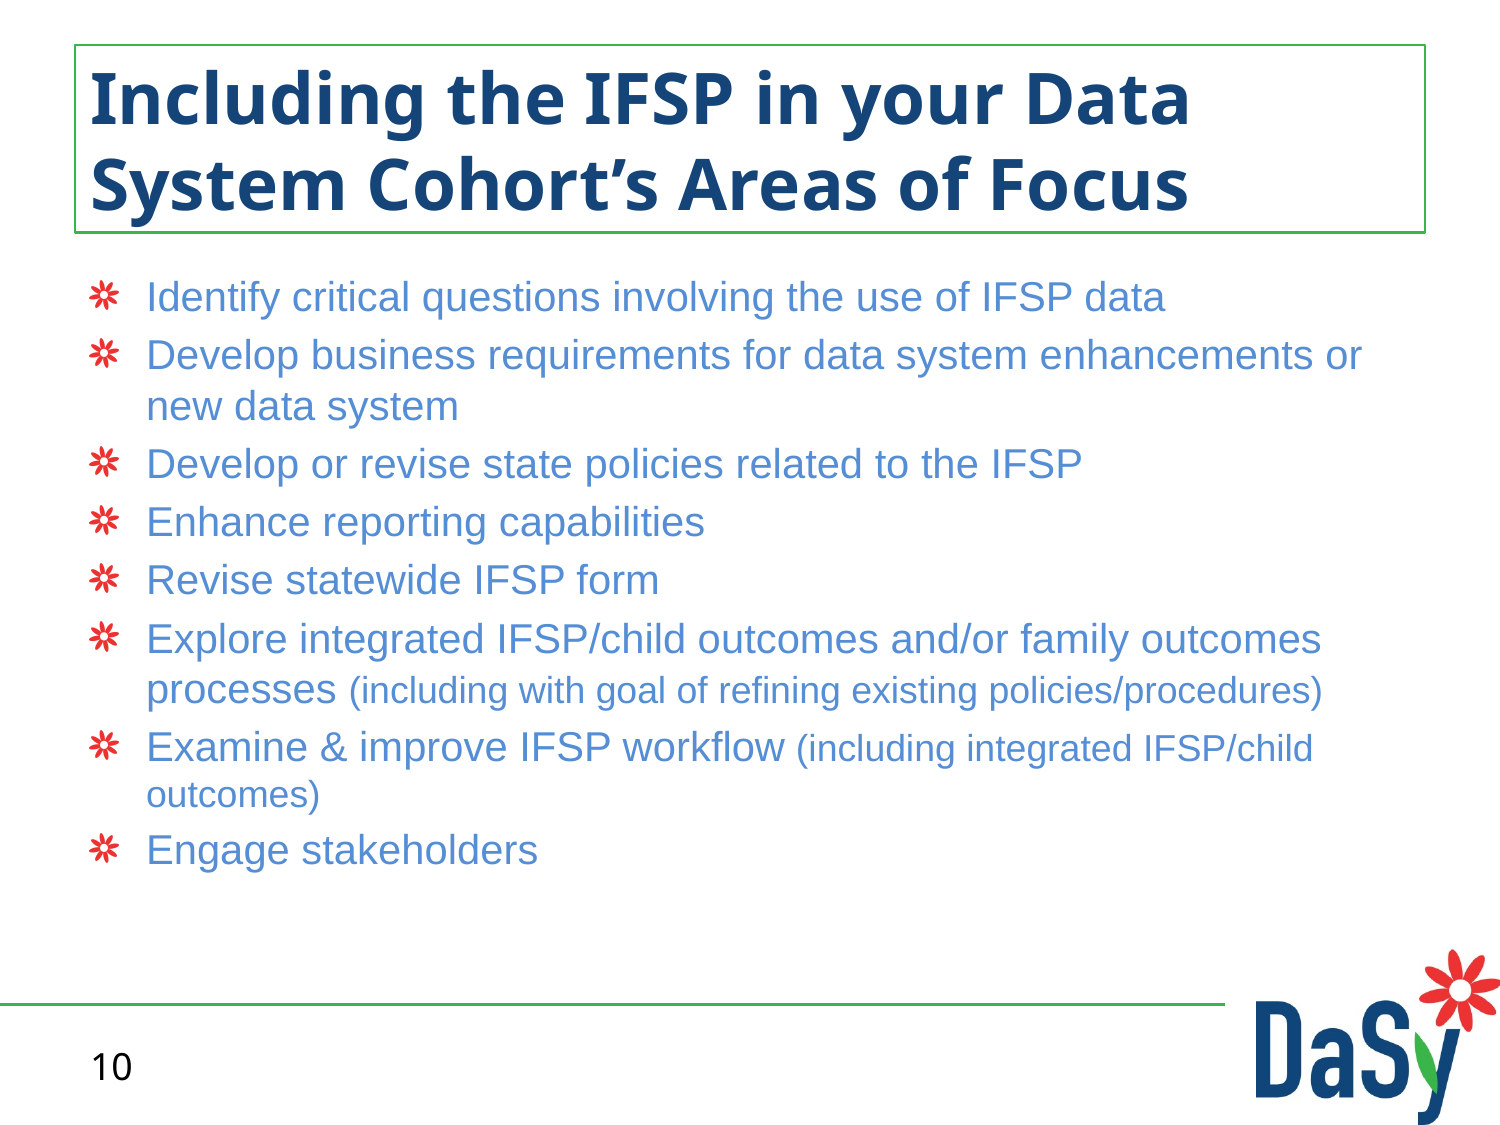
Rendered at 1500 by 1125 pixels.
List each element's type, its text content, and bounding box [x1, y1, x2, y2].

picture [1256, 949, 1500, 1125]
picture [89, 621, 119, 652]
picture [89, 338, 119, 368]
slide_number 10 [75, 1038, 425, 1098]
title Including the IFSP in your Data System Cohort’s Areas of Focus [74, 44, 1426, 234]
picture [89, 730, 119, 760]
picture [89, 833, 119, 863]
picture [89, 446, 119, 477]
picture [89, 280, 119, 310]
list Identify critical questions involving the use of IFSP data Develop business requirements for data system enhancements or new data system Develop or revise state policies related to the IFSP Enhance reporting capabilities Revise statewide IFSP form Explore integrated IFSP/child outcomes and/or family outcomes processes (including with goal of refining existing policies/procedures) Examine & improve IFSP workflow (including integrated IFSP/child outcomes) Engage stakeholders [75, 262, 1425, 925]
picture [89, 563, 119, 593]
picture [89, 505, 119, 535]
